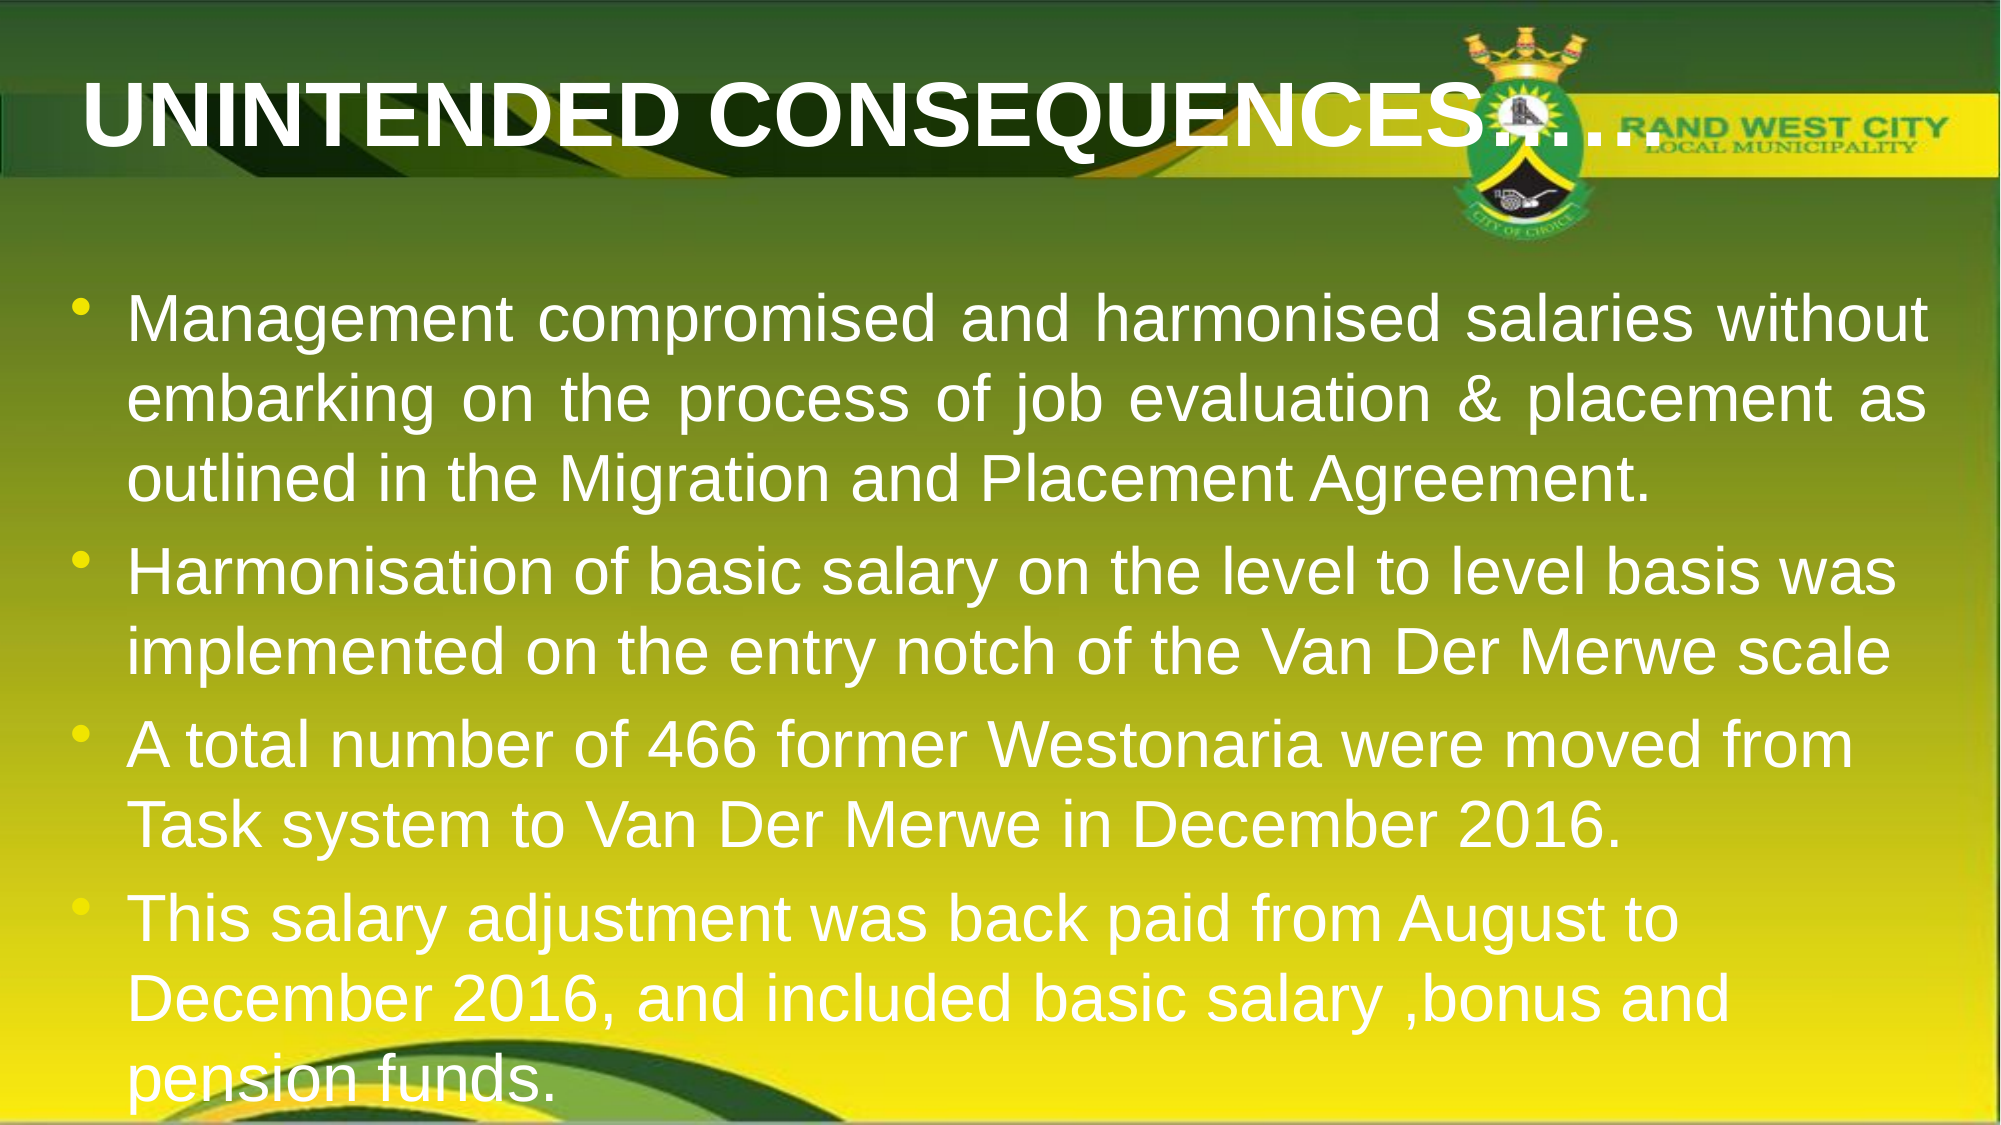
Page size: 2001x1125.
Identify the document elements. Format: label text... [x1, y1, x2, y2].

list Management compromised and harmonised salaries without embarking on the process of job evaluation & placement as outlined in the Migration and Placement Agreement. Harmonisation of basic salary on the level to level basis was implemented on the entry notch of the Van Der Merwe scale A total number of 466 former Westonaria were moved from Task system to Van Der Merwe in December 2016. This salary adjustment was back paid from August to December 2016, and included basic salary ,bonus and pension funds. [54, 267, 1946, 1125]
title UNINTENDED CONSEQUENCES…… [66, 0, 1934, 220]
picture [0, 0, 2001, 1125]
